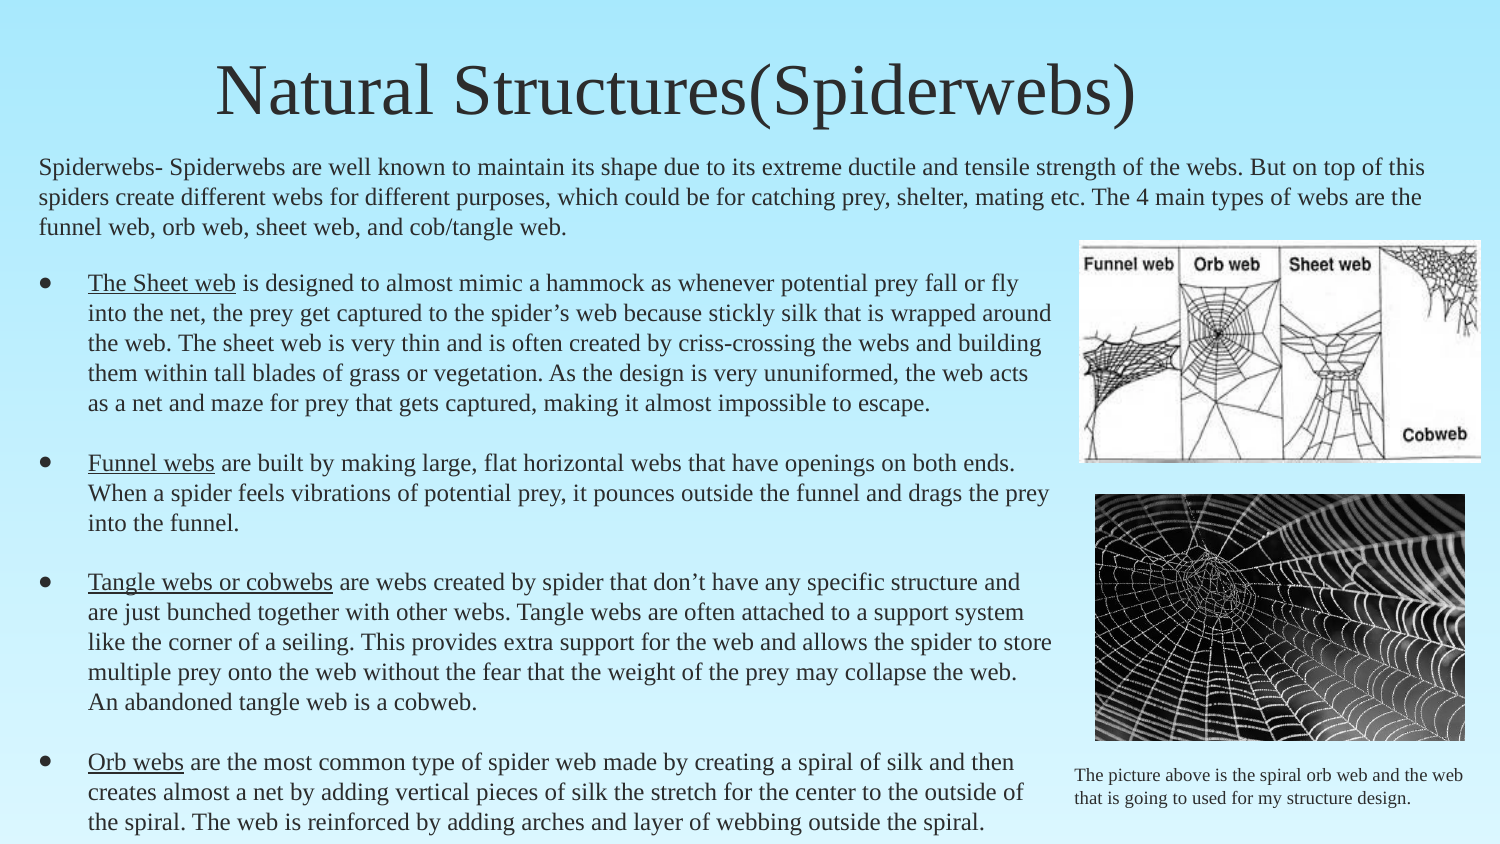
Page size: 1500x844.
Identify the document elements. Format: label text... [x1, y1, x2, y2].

title Natural Structures(Spiderwebs) [84, 27, 1270, 135]
picture [1079, 239, 1481, 463]
text_box Spiderwebs- Spiderwebs are well known to maintain its shape due to its extreme ductile and tensile strength of the webs. But on top of this spiders create different webs for different purposes, which could be for catching prey, shelter, mating etc. The 4 main types of webs are the funnel web, orb web, sheet web, and cob/tangle web. [23, 135, 1500, 256]
text_box The picture above is the spiral orb web and the web that is going to used for my structure design. [1059, 747, 1500, 823]
text_box The Sheet web is designed to almost mimic a hammock as whenever potential prey fall or fly into the net, the prey get captured to the spider’s web because stickly silk that is wrapped around the web. The sheet web is very thin and is often created by criss-crossing the webs and building them within tall blades of grass or vegetation. As the design is very ununiformed, the web acts as a net and maze for prey that gets captured, making it almost impossible to escape. Funnel webs are built by making large, flat horizontal webs that have openings on both ends. When a spider feels vibrations of potential prey, it pounces outside the funnel and drags the prey into the funnel. Tangle webs or cobwebs are webs created by spider that don’t have any specific structure and are just bunched together with other webs. Tangle webs are often attached to a support system like the corner of a seiling. This provides extra support for the web and allows the spider to store multiple prey onto the web without the fear that the weight of the prey may collapse the web. An abandoned tangle web is a cobweb. Orb webs are the most common type of spider web made by creating a spiral of silk and then creates almost a net by adding vertical pieces of silk the stretch for the center to the outside of the spiral. The web is reinforced by adding arches and layer of webbing outside the spiral. [0, 251, 1069, 844]
picture [1094, 493, 1465, 741]
